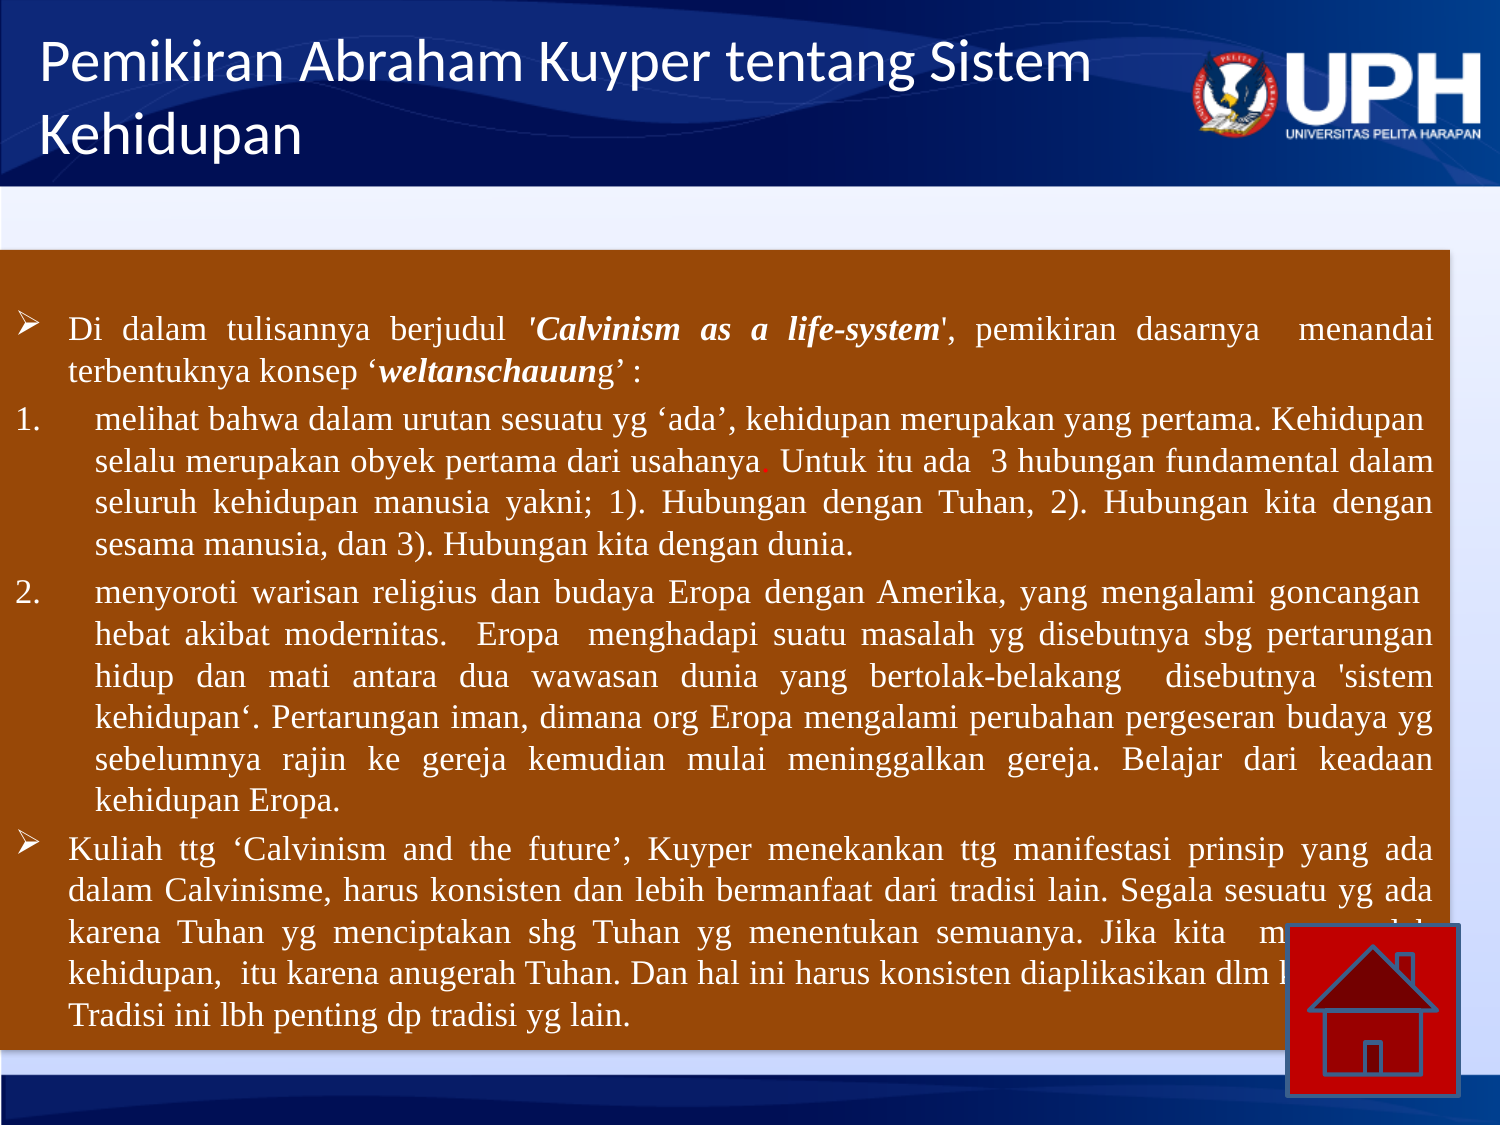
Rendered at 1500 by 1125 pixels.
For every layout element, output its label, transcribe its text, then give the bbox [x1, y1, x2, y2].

list Di dalam tulisannya berjudul 'Calvinism as a life-system', pemikiran dasarnya menandai terbentuknya konsep ‘weltanschauung’ : melihat bahwa dalam urutan sesuatu yg ‘ada’, kehidupan merupakan yang pertama. Kehidupan selalu merupakan obyek pertama dari usahanya. Untuk itu ada 3 hubungan fundamental dalam seluruh kehidupan manusia yakni; 1). Hubungan dengan Tuhan, 2). Hubungan kita dengan sesama manusia, dan 3). Hubungan kita dengan dunia. menyoroti warisan religius dan budaya Eropa dengan Amerika, yang mengalami goncangan hebat akibat modernitas. Eropa menghadapi suatu masalah yg disebutnya sbg pertarungan hidup dan mati antara dua wawasan dunia yang bertolak-belakang disebutnya 'sistem kehidupan‘. Pertarungan iman, dimana org Eropa mengalami perubahan pergeseran budaya yg sebelumnya rajin ke gereja kemudian mulai meninggalkan gereja. Belajar dari keadaan kehidupan Eropa. Kuliah ttg ‘Calvinism and the future’, Kuyper menekankan ttg manifestasi prinsip yang ada dalam Calvinisme, harus konsisten dan lebih bermanfaat dari tradisi lain. Segala sesuatu yg ada karena Tuhan yg menciptakan shg Tuhan yg menentukan semuanya. Jika kita memperoleh kehidupan, itu karena anugerah Tuhan. Dan hal ini harus konsisten diaplikasikan dlm kehidupan. Tradisi ini lbh penting dp tradisi yg lain. [0, 249, 1450, 1050]
text_box [1285, 923, 1461, 1098]
picture [0, 0, 1500, 1125]
title Pemikiran Abraham Kuyper tentang Sistem Kehidupan [24, 12, 1175, 175]
